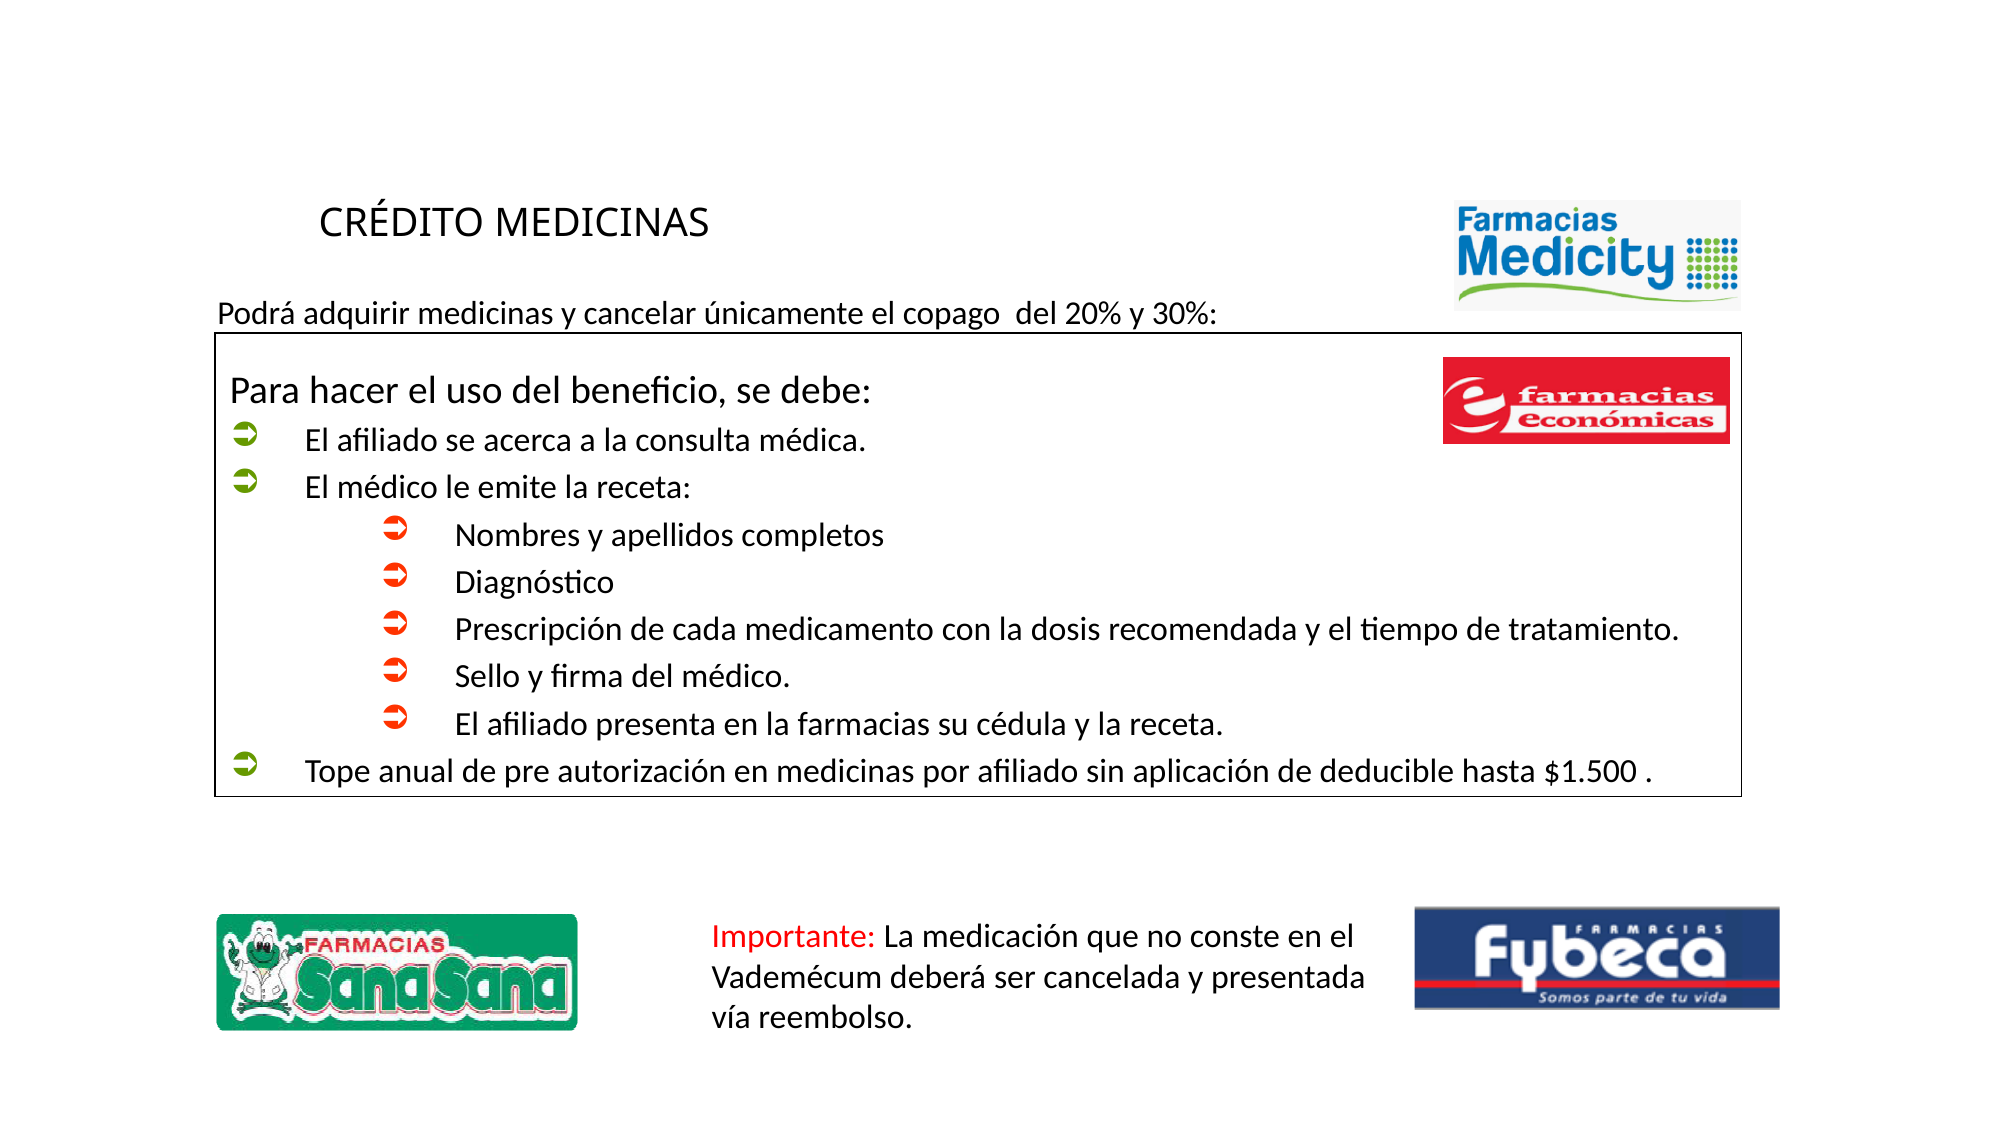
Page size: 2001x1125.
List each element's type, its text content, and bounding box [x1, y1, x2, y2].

picture [1453, 200, 1741, 311]
text_box Importante: La medicación que no conste en el Vademécum deberá ser cancelada y presentada vía reembolso. [696, 906, 1381, 1043]
text_box Podrá adquirir medicinas y cancelar únicamente el copago del 20% y 30%: [202, 263, 1540, 339]
text_box Para hacer el uso del beneficio, se debe: El afiliado se acerca a la consulta médica. El médico le emite la receta: Nombres y apellidos completos Diagnóstico Prescripción de cada medicamento con la dosis recomendada y el tiempo de tratamiento. Sello y firma del médico. El afiliado presenta en la farmacias su cédula y la receta. Tope anual de pre autorización en medicinas por afiliado sin aplicación de deducible hasta $1.500 . [214, 332, 1742, 797]
title CRÉDITO MEDICINAS [303, 171, 1823, 276]
picture [1443, 357, 1730, 444]
picture [214, 909, 582, 1037]
picture [1414, 906, 1780, 1010]
